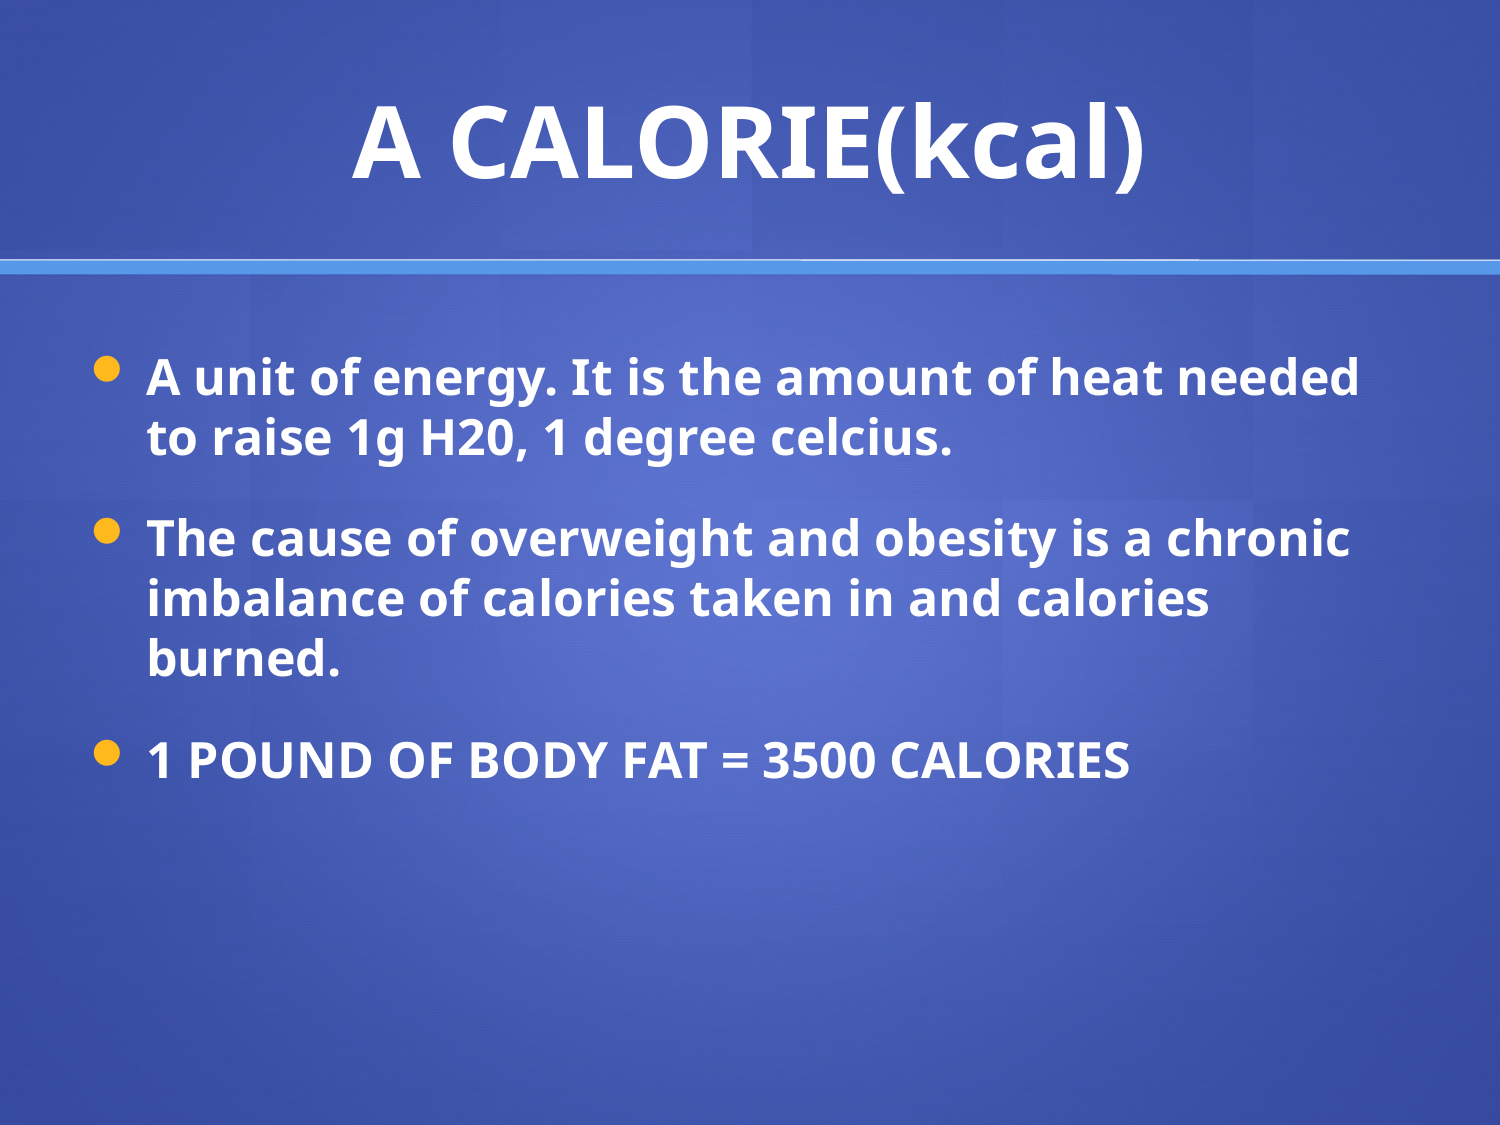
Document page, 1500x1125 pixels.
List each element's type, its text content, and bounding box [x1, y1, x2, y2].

title A CALORIE(kcal) [75, 45, 1425, 233]
list A unit of energy. It is the amount of heat needed to raise 1g H20, 1 degree celcius. The cause of overweight and obesity is a chronic imbalance of calories taken in and calories burned. 1 POUND OF BODY FAT = 3500 CALORIES [75, 337, 1425, 988]
